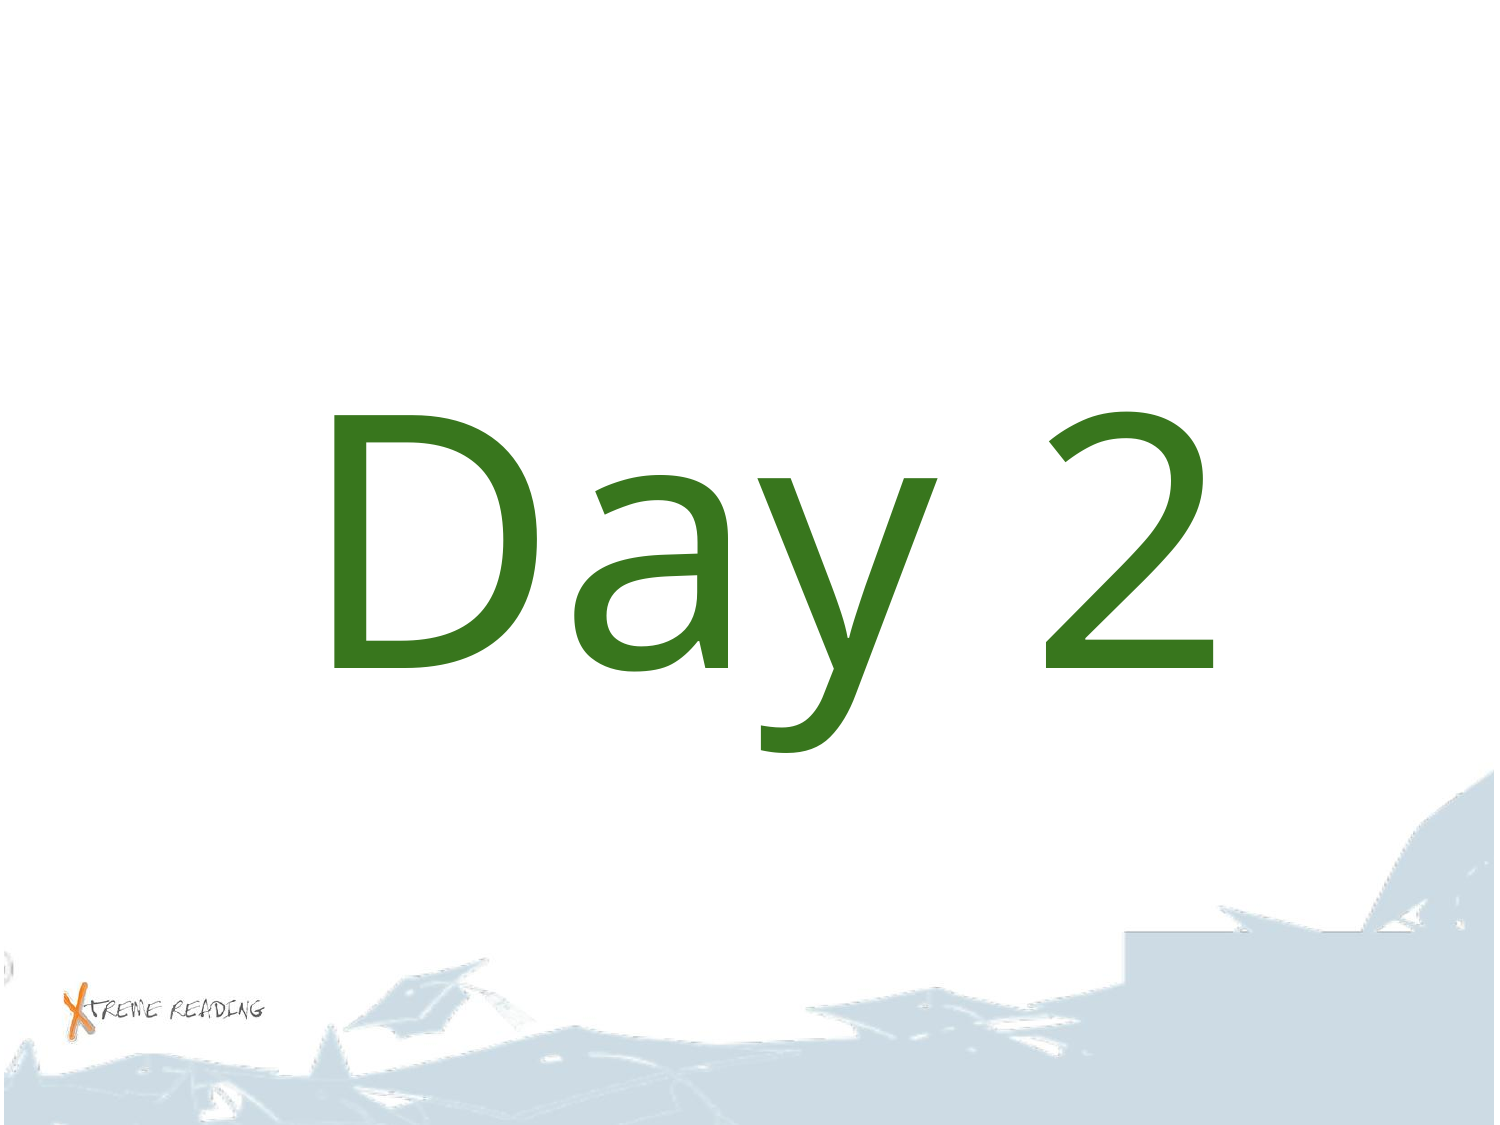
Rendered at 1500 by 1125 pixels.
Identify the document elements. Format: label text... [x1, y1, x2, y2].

list Day 2 [103, 299, 1397, 1014]
picture [4, 0, 1494, 1125]
